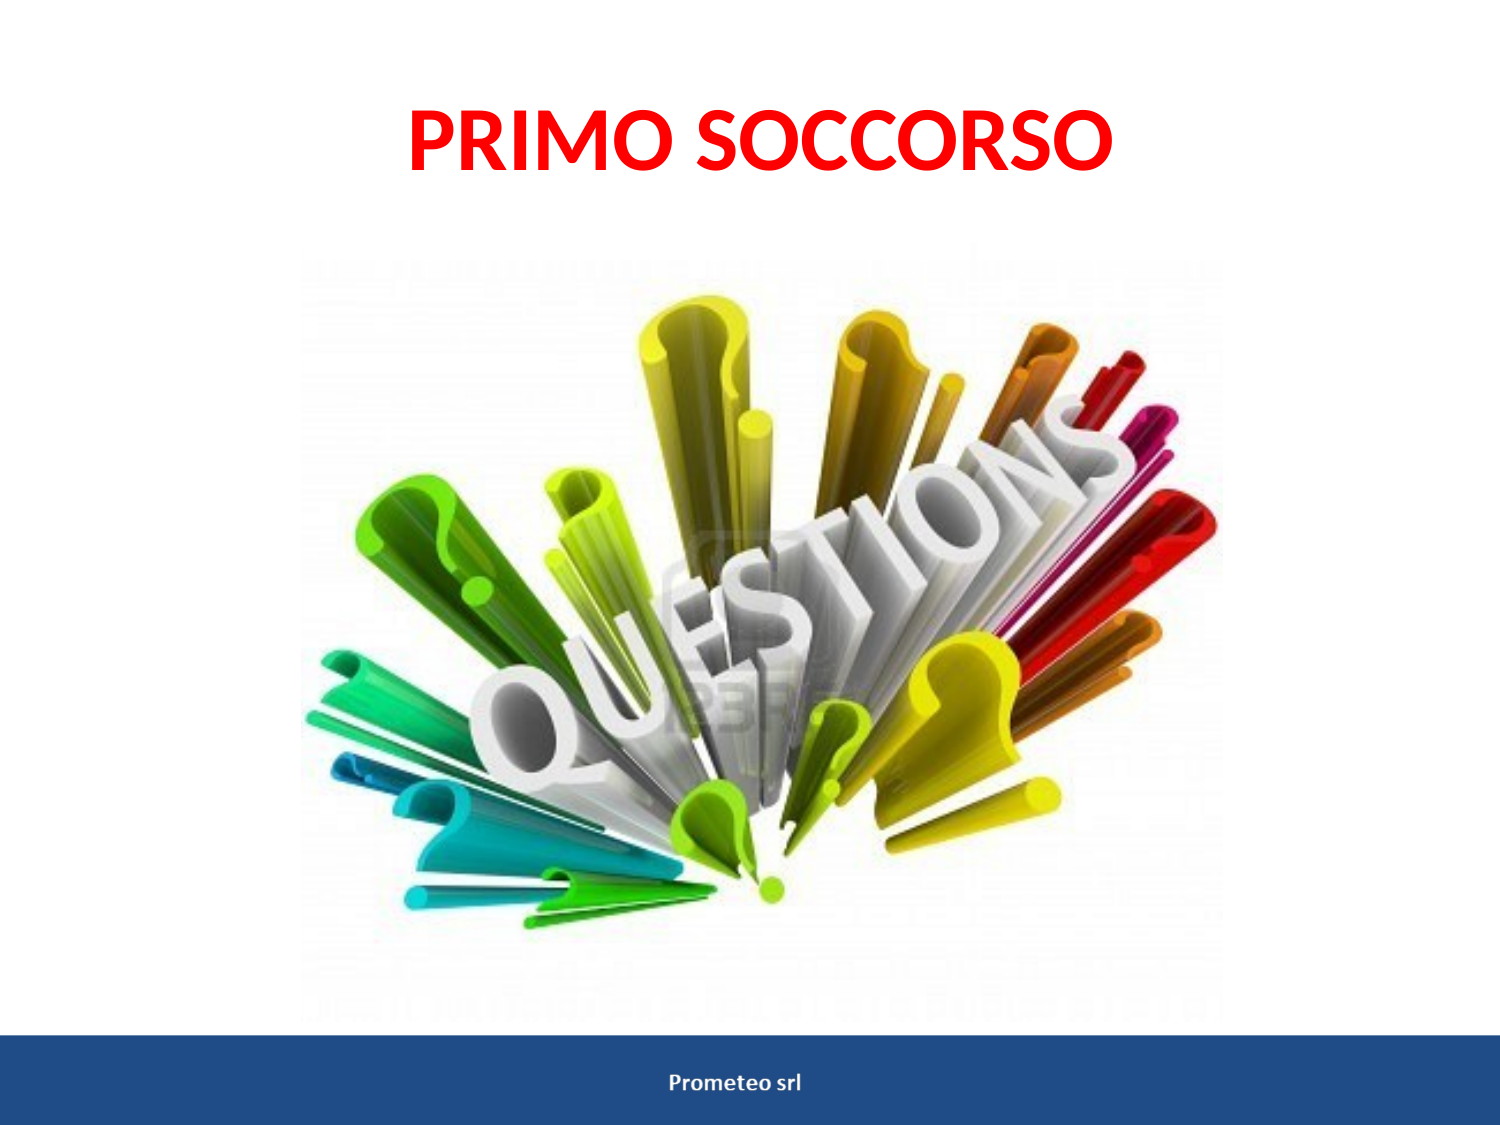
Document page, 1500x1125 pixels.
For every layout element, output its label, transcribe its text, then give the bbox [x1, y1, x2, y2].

picture [482, 1052, 989, 1113]
title PRIMO SOCCORSO [86, 38, 1437, 244]
picture [301, 243, 1223, 1023]
